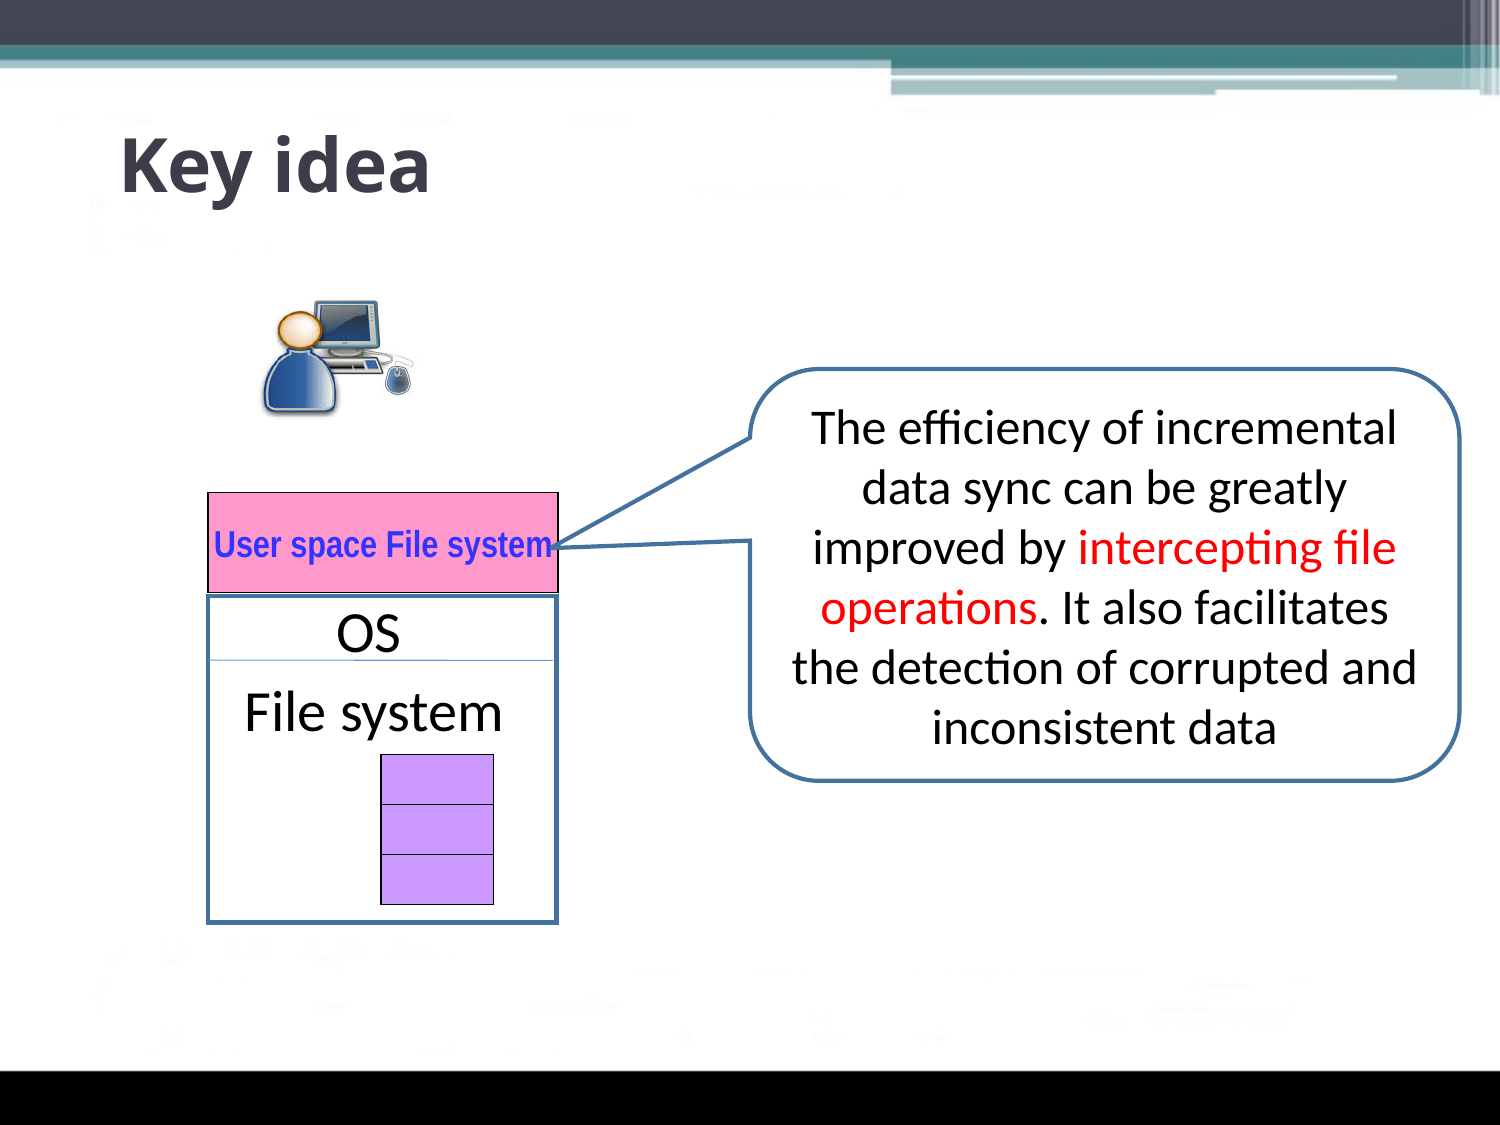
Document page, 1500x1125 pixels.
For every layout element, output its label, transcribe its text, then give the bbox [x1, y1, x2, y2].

picture [0, 0, 1500, 1125]
text_box User space File system [208, 492, 559, 593]
text_box The efficiency of incremental data sync can be greatly improved by intercepting file operations. It also facilitates the detection of corrupted and inconsistent data [549, 368, 1461, 782]
text_box OS [321, 661, 431, 665]
title Key idea [103, 59, 1397, 278]
text_box [207, 595, 558, 924]
text_box File system [229, 665, 523, 751]
text_box OS [321, 593, 431, 660]
